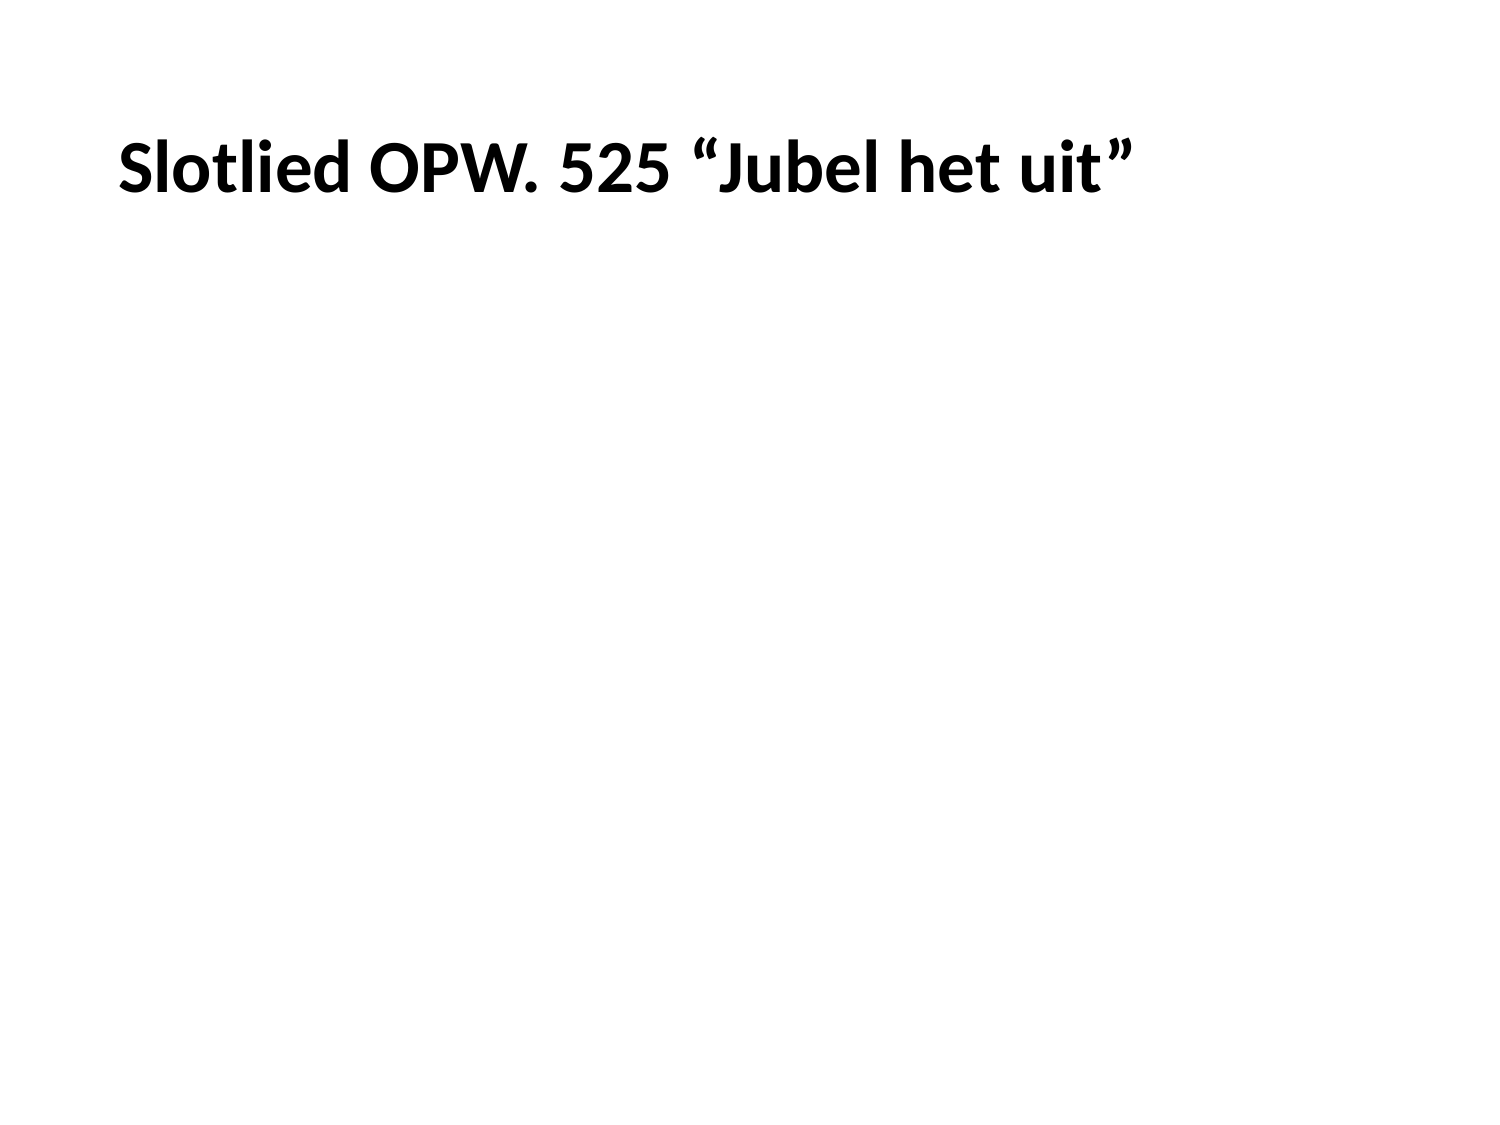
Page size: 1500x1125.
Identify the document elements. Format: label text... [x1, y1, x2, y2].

title Slotlied OPW. 525 “Jubel het uit” [103, 59, 1397, 278]
